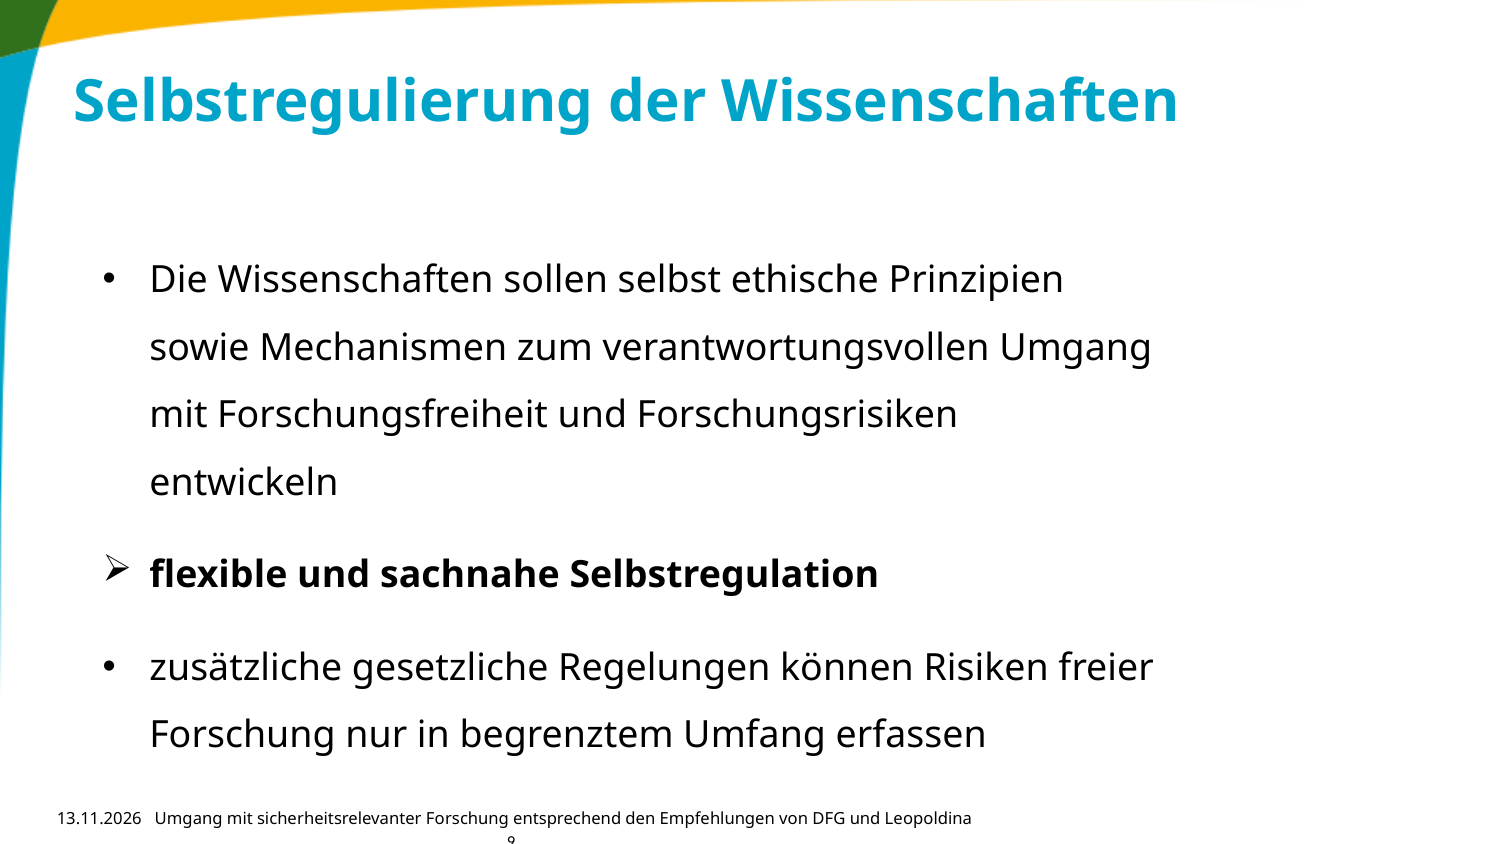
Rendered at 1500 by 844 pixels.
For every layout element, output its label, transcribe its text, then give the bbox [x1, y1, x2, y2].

title Selbstregulierung der Wissenschaften [59, 25, 1441, 175]
text_box Die Wissenschaften sollen selbst ethische Prinzipien sowie Mechanismen zum verantwortungsvollen Umgang mit Forschungsfreiheit und Forschungsrisiken entwickeln flexible und sachnahe Selbstregulation zusätzliche gesetzliche Regelungen können Risiken freier Forschung nur in begrenztem Umfang erfassen [102, 232, 1157, 793]
